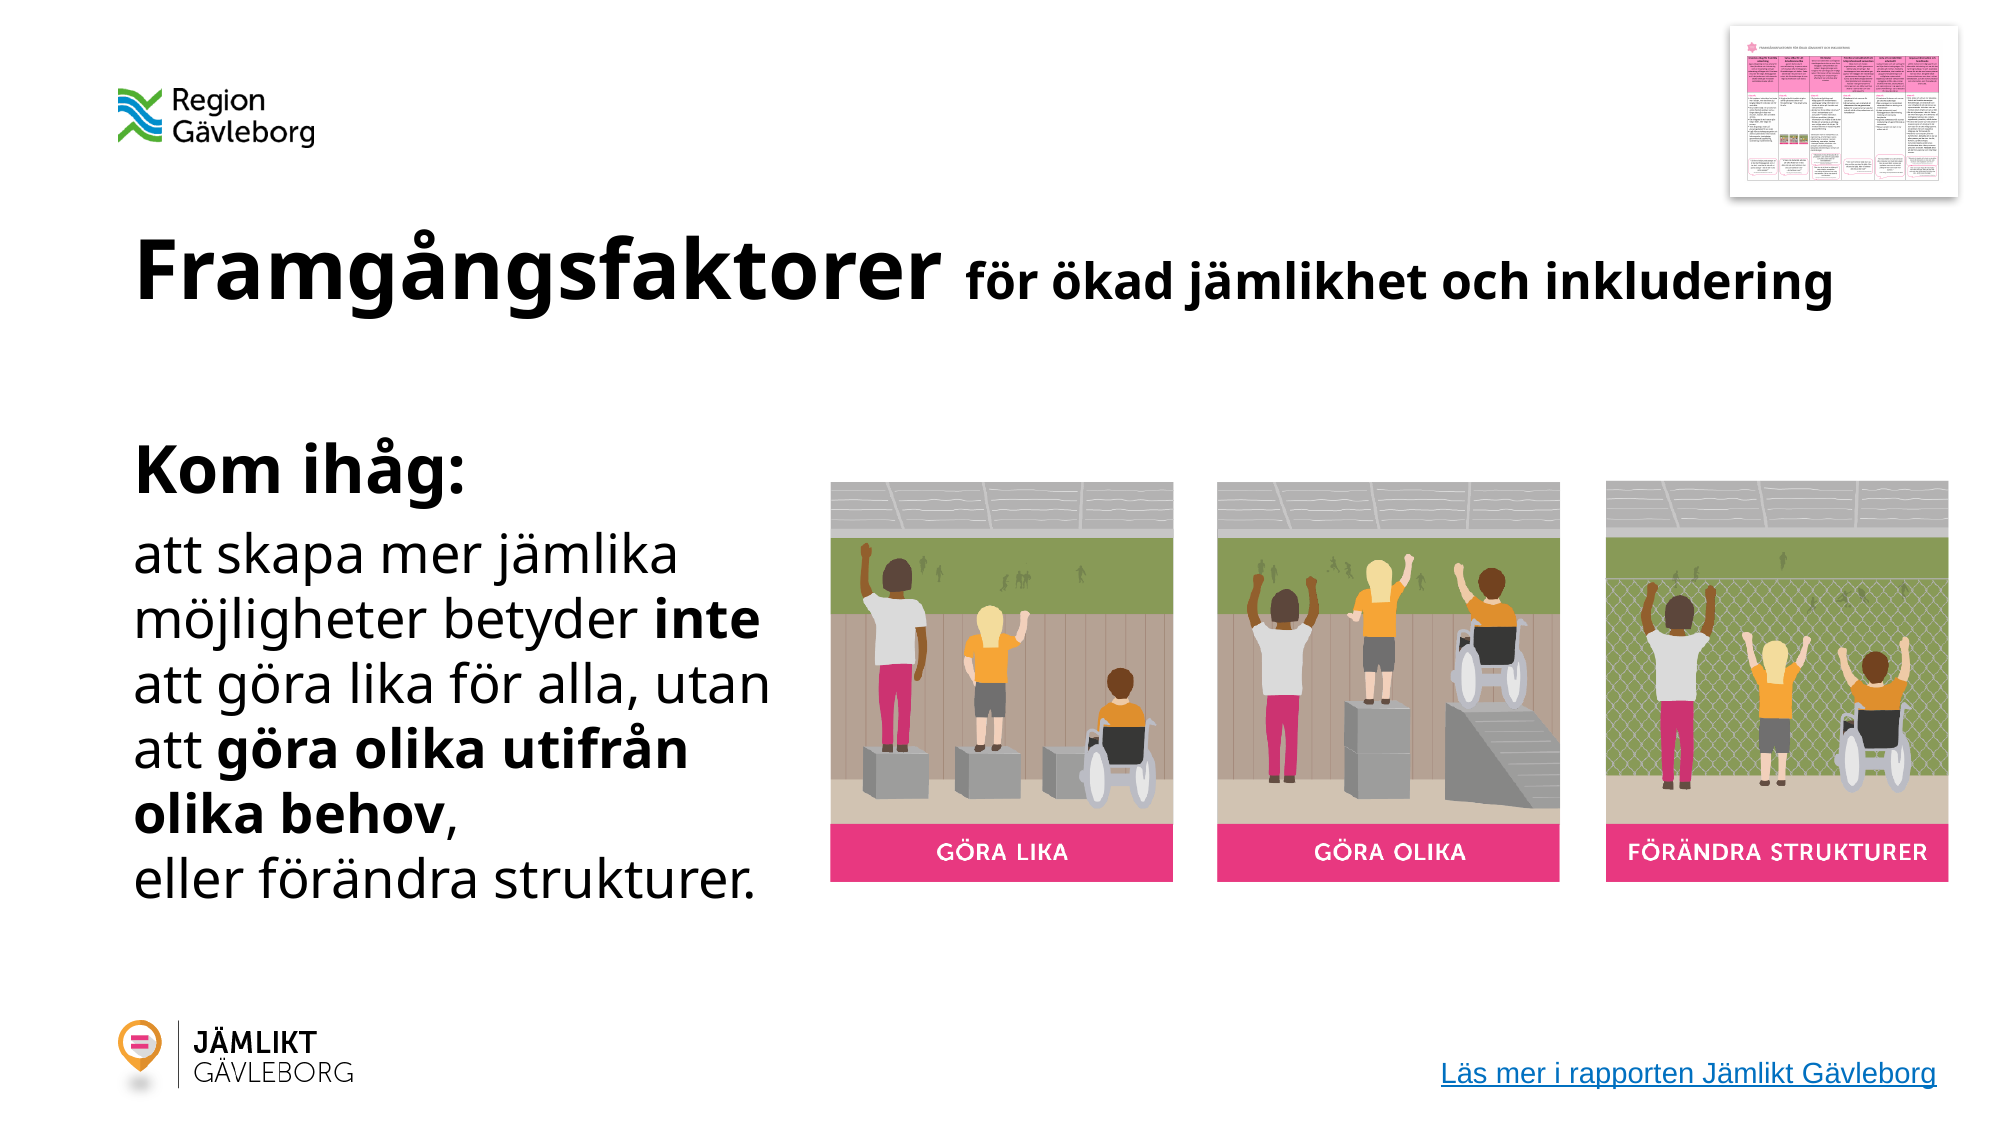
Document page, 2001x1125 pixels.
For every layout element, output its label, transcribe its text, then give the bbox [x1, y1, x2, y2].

picture [104, 1005, 367, 1106]
picture [118, 88, 314, 147]
picture [740, 460, 2001, 911]
picture [142, 117, 152, 126]
text_box Kom ihåg: att skapa mer jämlika möjligheter betyder inte att göra lika för alla, utan att göra olika utifrån olika behov, eller förändra strukturer. [118, 419, 800, 965]
picture [1744, 40, 1944, 183]
title Framgångsfaktorer för ökad jämlikhet och inkludering [118, 147, 1890, 325]
text_box Läs mer i rapporten Jämlikt Gävleborg [1425, 1046, 1953, 1097]
